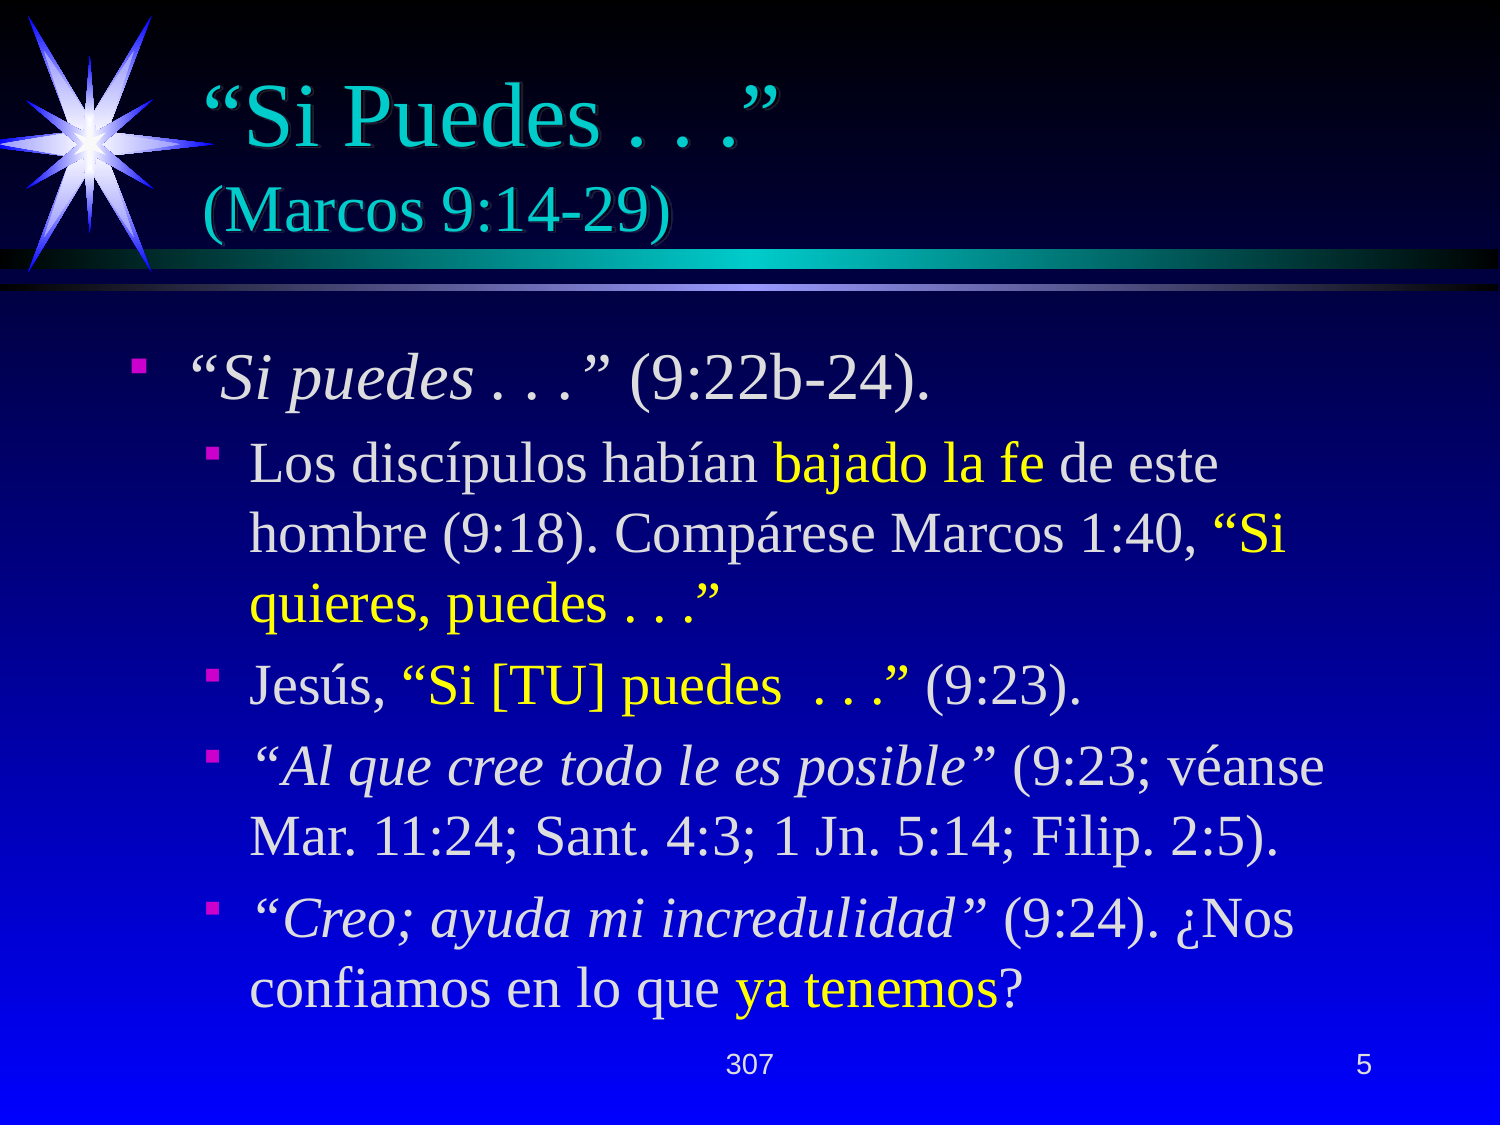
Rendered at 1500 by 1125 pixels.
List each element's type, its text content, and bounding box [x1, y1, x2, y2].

title “Si Puedes . . .” (Marcos 9:14-29) [187, 56, 1463, 244]
footer 307 [512, 1025, 988, 1100]
slide_number 5 [1074, 1025, 1388, 1100]
list “Si puedes . . .” (9:22b-24). Los discípulos habían bajado la fe de este hombre (9:18). Compárese Marcos 1:40, “Si quieres, puedes . . .” Jesús, “Si [TU] puedes . . .” (9:23). “Al que cree todo le es posible” (9:23; véanse Mar. 11:24; Sant. 4:3; 1 Jn. 5:14; Filip. 2:5). “Creo; ayuda mi incredulidad” (9:24). ¿Nos confiamos en lo que ya tenemos? [112, 324, 1388, 1000]
